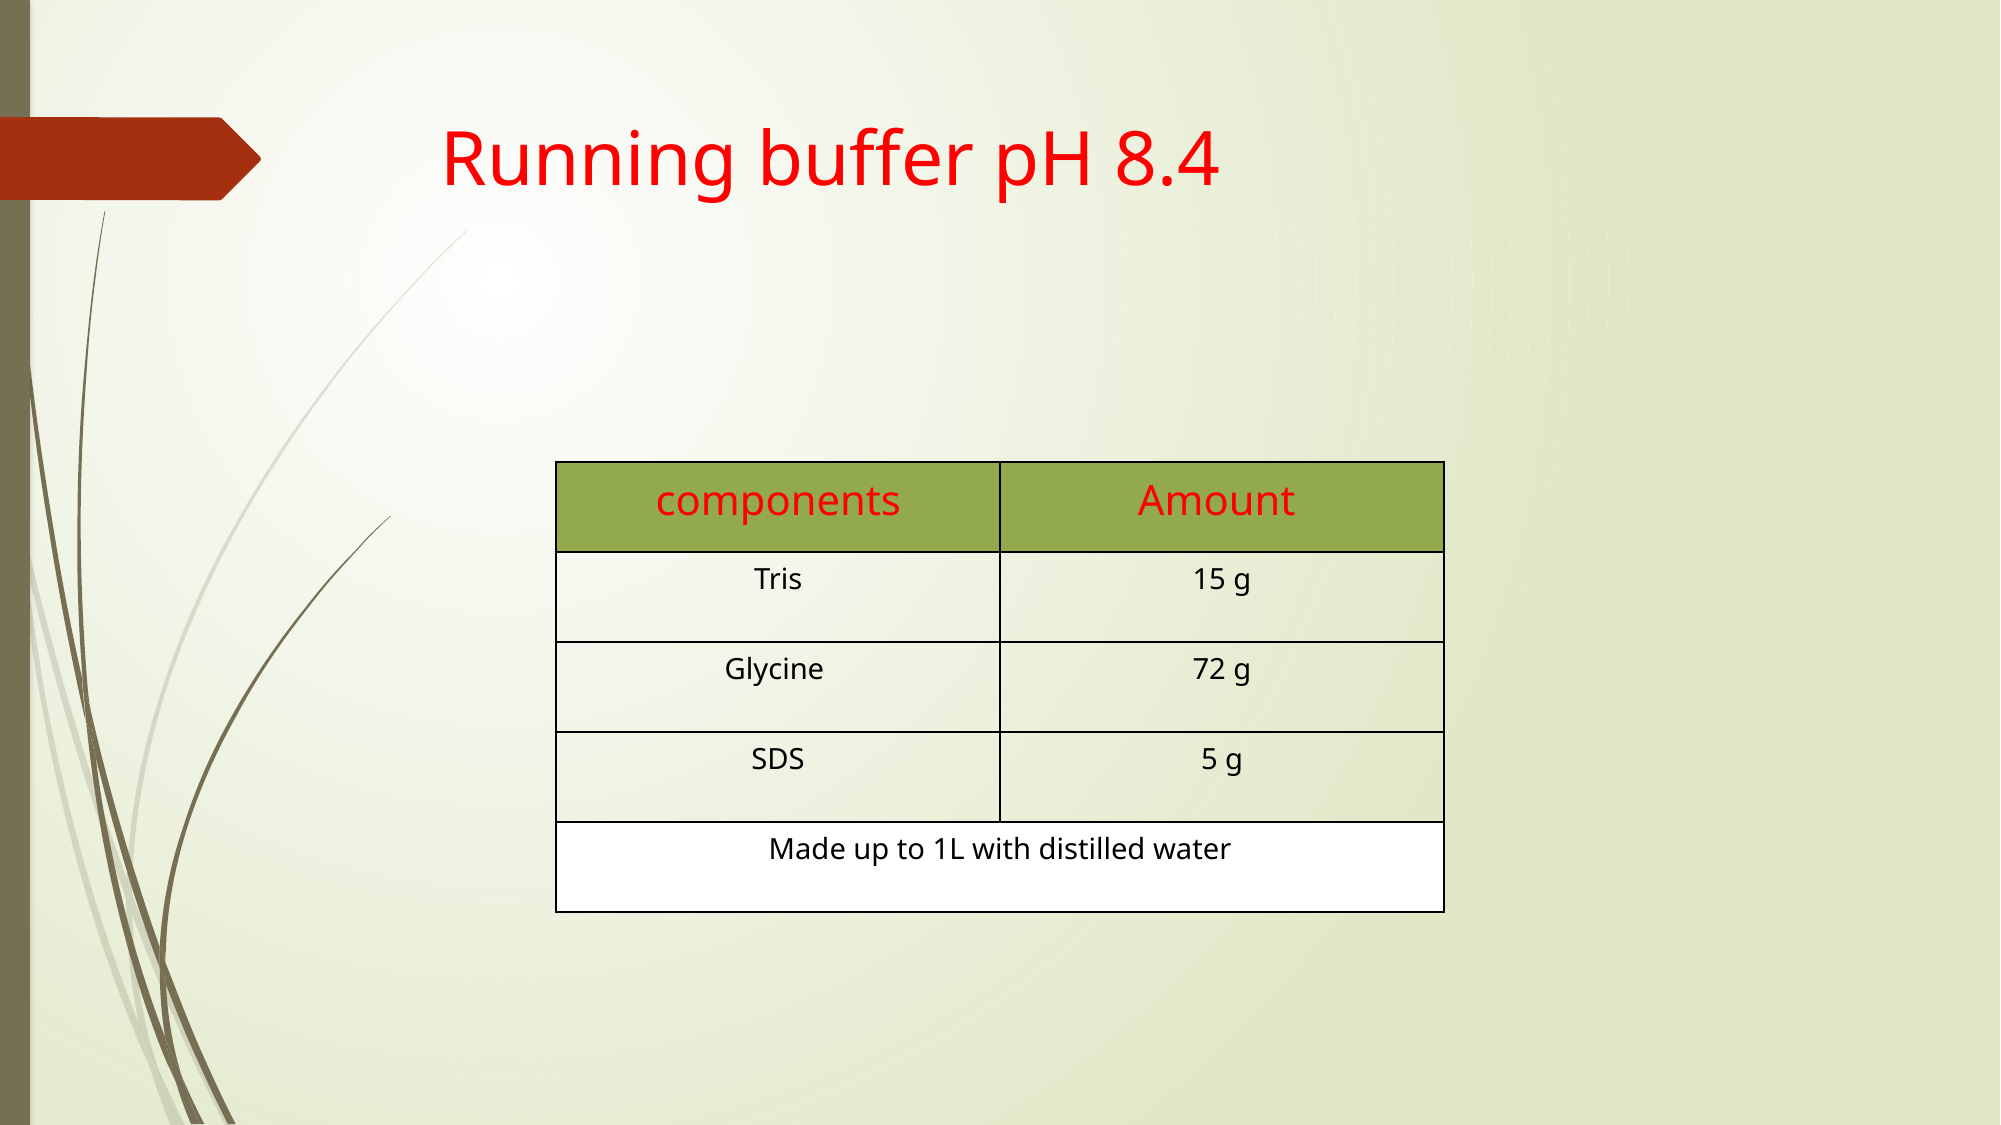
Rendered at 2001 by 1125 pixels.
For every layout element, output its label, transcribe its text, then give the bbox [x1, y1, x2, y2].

table_header components [557, 463, 999, 551]
table_cell 5 g [1001, 733, 1443, 821]
table_cell Made up to 1L with distilled water [557, 823, 1443, 911]
title Running buffer pH 8.4 [425, 102, 1888, 313]
table_header Amount [1001, 463, 1443, 551]
table_cell Glycine [557, 643, 999, 731]
table_cell 15 g [1001, 553, 1443, 641]
table_cell 72 g [1001, 643, 1443, 731]
table_cell Tris [557, 553, 999, 641]
table_cell SDS [557, 733, 999, 821]
